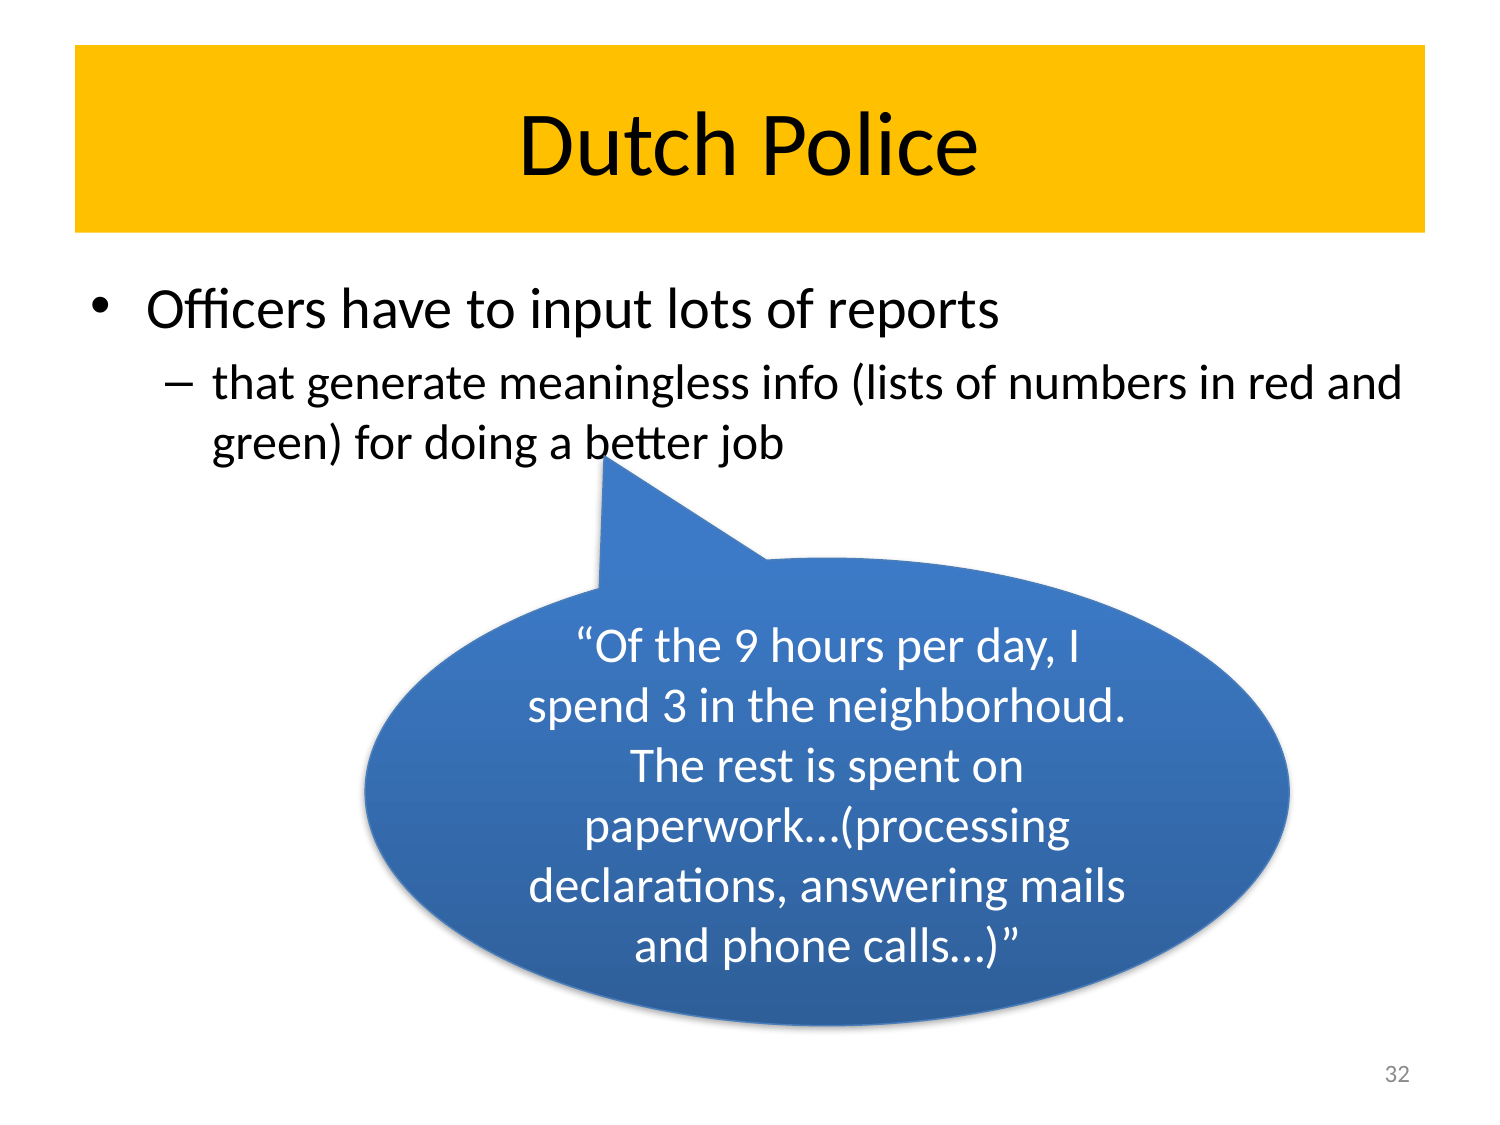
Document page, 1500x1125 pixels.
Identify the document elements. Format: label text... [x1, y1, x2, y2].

text_box “Of the 9 hours per day, I spend 3 in the neighborhoud. The rest is spent on paperwork…(processing declarations, answering mails and phone calls…)” [364, 455, 1290, 1027]
list Officers have to input lots of reports that generate meaningless info (lists of numbers in red and green) for doing a better job [75, 262, 1425, 1005]
title Dutch Police [75, 45, 1425, 233]
slide_number 32 [1074, 1042, 1425, 1103]
